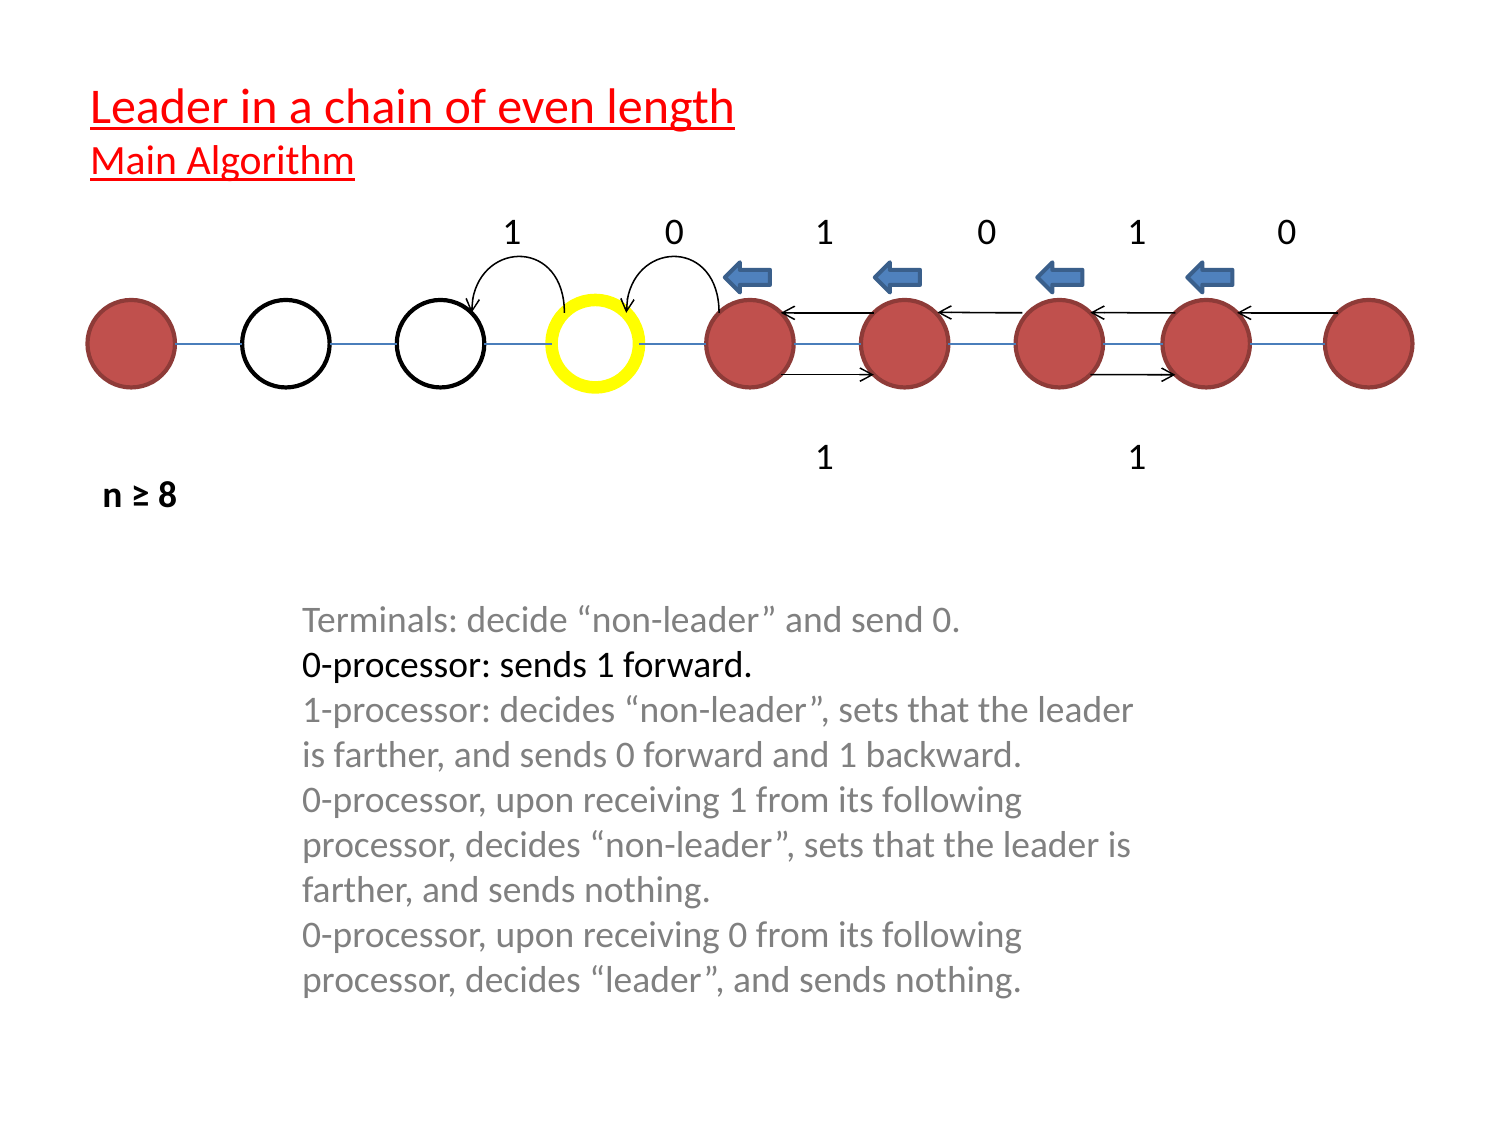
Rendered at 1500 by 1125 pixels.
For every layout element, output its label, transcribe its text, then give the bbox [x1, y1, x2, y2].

text_box 1 [1112, 424, 1163, 485]
text_box 1 [487, 232, 538, 260]
text_box [394, 297, 487, 390]
text_box 0 [1262, 232, 1313, 260]
text_box [1322, 297, 1415, 390]
text_box [240, 297, 332, 390]
text_box [858, 297, 951, 390]
text_box 0 [650, 232, 700, 260]
text_box 1 [800, 232, 850, 260]
text_box [722, 260, 772, 295]
text_box n ≥ 8 [87, 462, 1438, 568]
text_box [872, 260, 922, 295]
text_box [549, 297, 642, 390]
text_box [1035, 260, 1085, 295]
text_box [704, 297, 796, 390]
text_box [1185, 260, 1235, 295]
text_box Leader in a chain of even length Main Algorithm [75, 24, 1471, 232]
text_box 1 [800, 424, 850, 485]
text_box Terminals: decide “non-leader” and send 0. 0-processor: sends 1 forward. 1-processor: decides “non-leader”, sets that the leader is farther, and sends 0 forward and 1 backward. 0-processor, upon receiving 1 from its following processor, decides “non-leader”, sets that the leader is farther, and sends nothing. 0-processor, upon receiving 0 from its following processor, decides “leader”, and sends nothing. [287, 587, 1175, 1008]
text_box 1 [1112, 232, 1163, 260]
text_box [85, 297, 178, 390]
text_box [1013, 297, 1106, 390]
text_box [1160, 297, 1253, 390]
text_box 0 [962, 232, 1013, 260]
